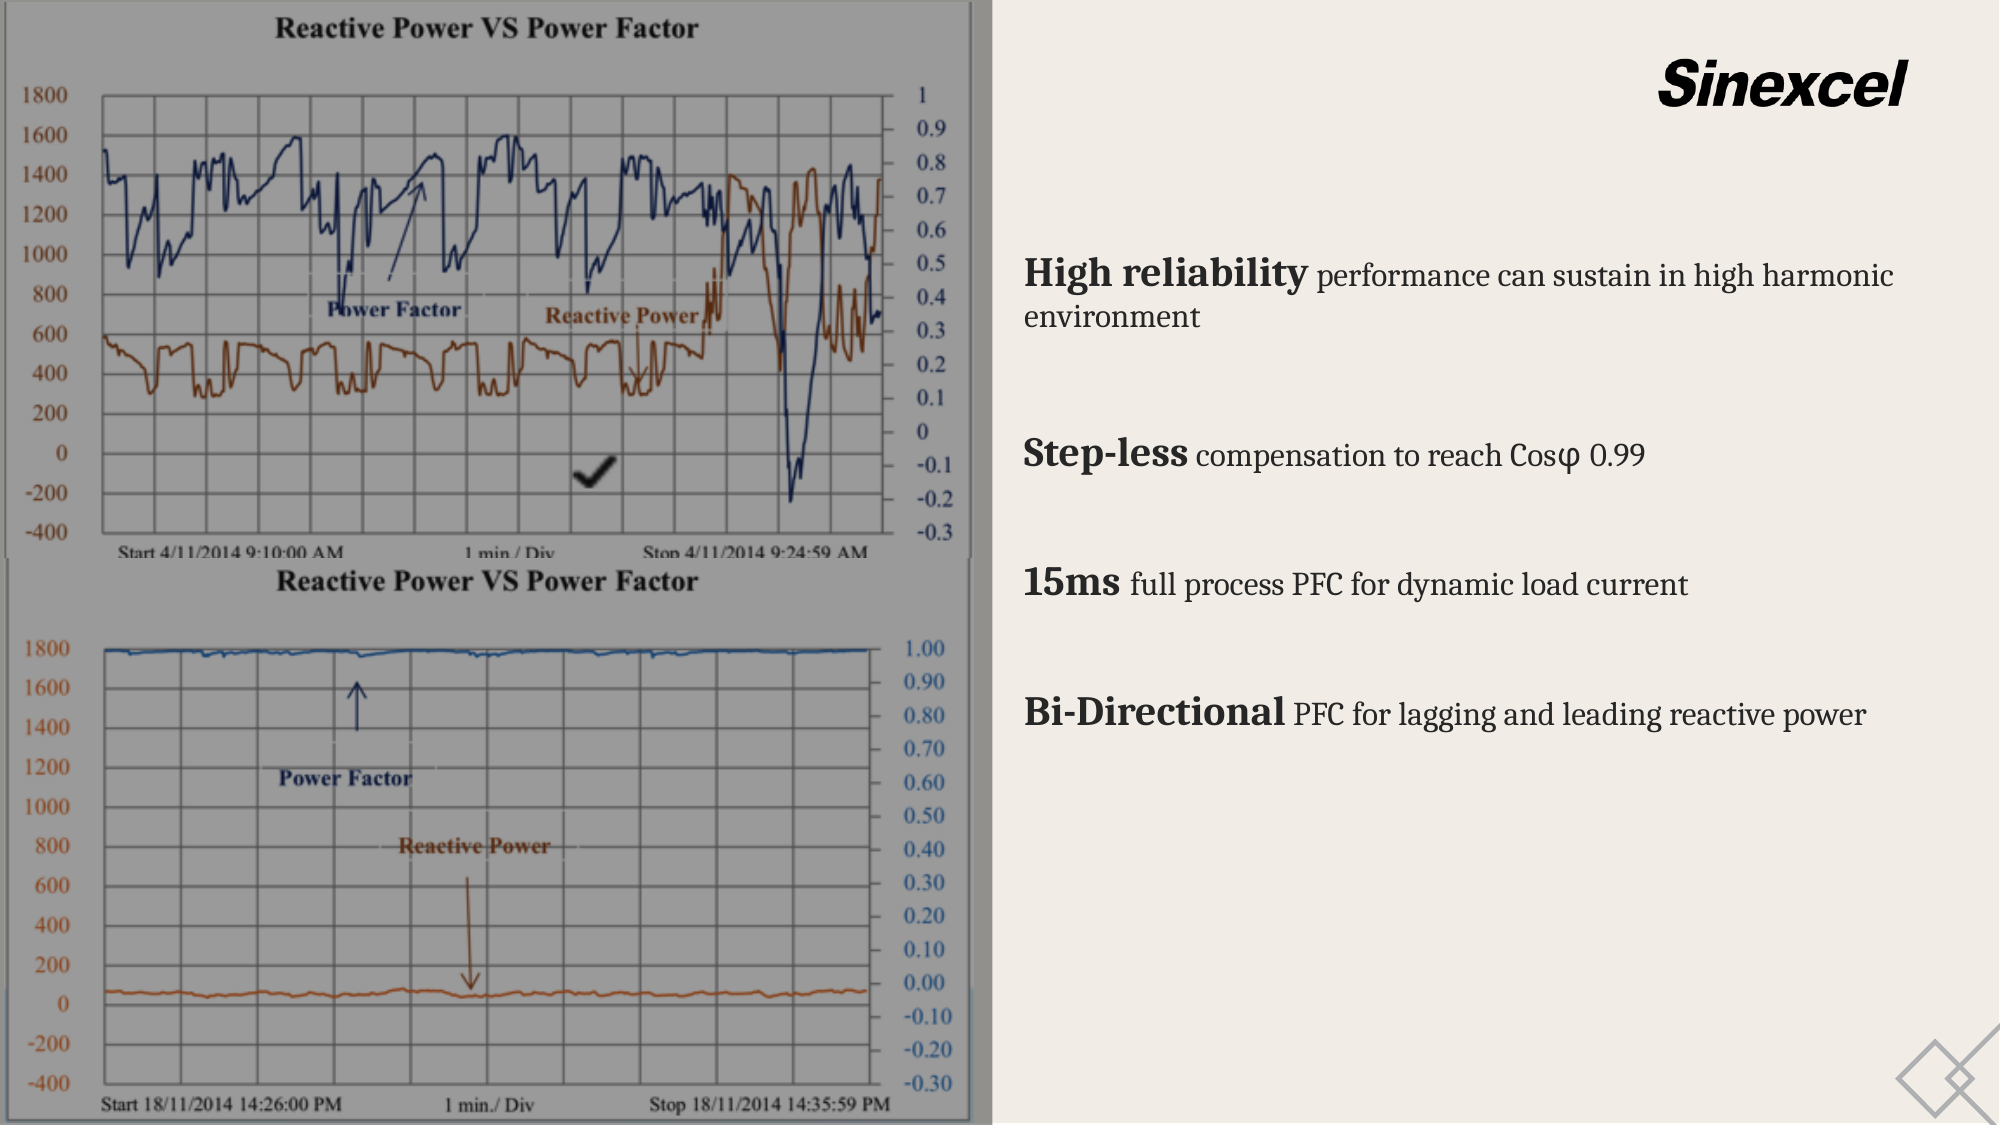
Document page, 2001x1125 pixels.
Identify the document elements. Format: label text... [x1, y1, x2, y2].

picture [3, 2, 974, 1123]
text_box [0, 0, 993, 1125]
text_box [1898, 1025, 2000, 1125]
text_box High reliability performance can sustain in high harmonic environment Step-less compensation to reach Cosφ 0.99 15ms full process PFC for dynamic load current Bi-Directional PFC for lagging and leading reactive power [1009, 237, 1961, 742]
